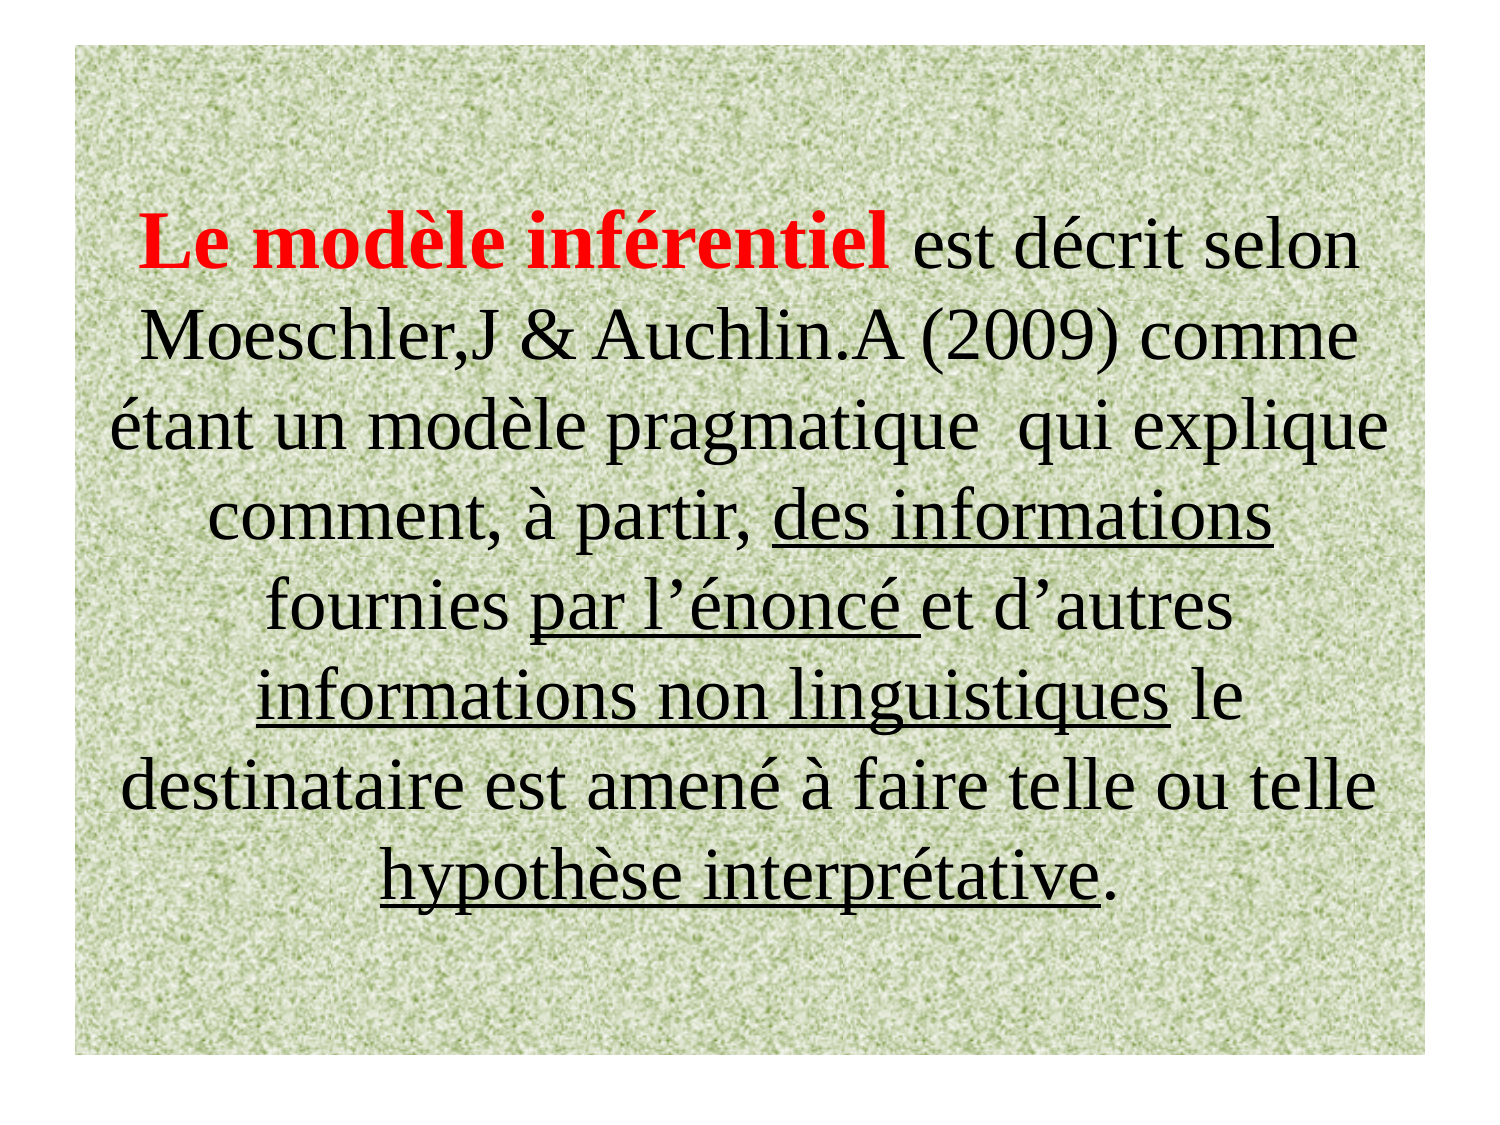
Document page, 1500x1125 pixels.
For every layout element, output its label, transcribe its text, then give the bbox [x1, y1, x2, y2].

title Le modèle inférentiel est décrit selon Moeschler,J & Auchlin.A (2009) comme étant un modèle pragmatique qui explique comment, à partir, des informations fournies par l’énoncé et d’autres informations non linguistiques le destinataire est amené à faire telle ou telle hypothèse interprétative. [75, 45, 1425, 1055]
